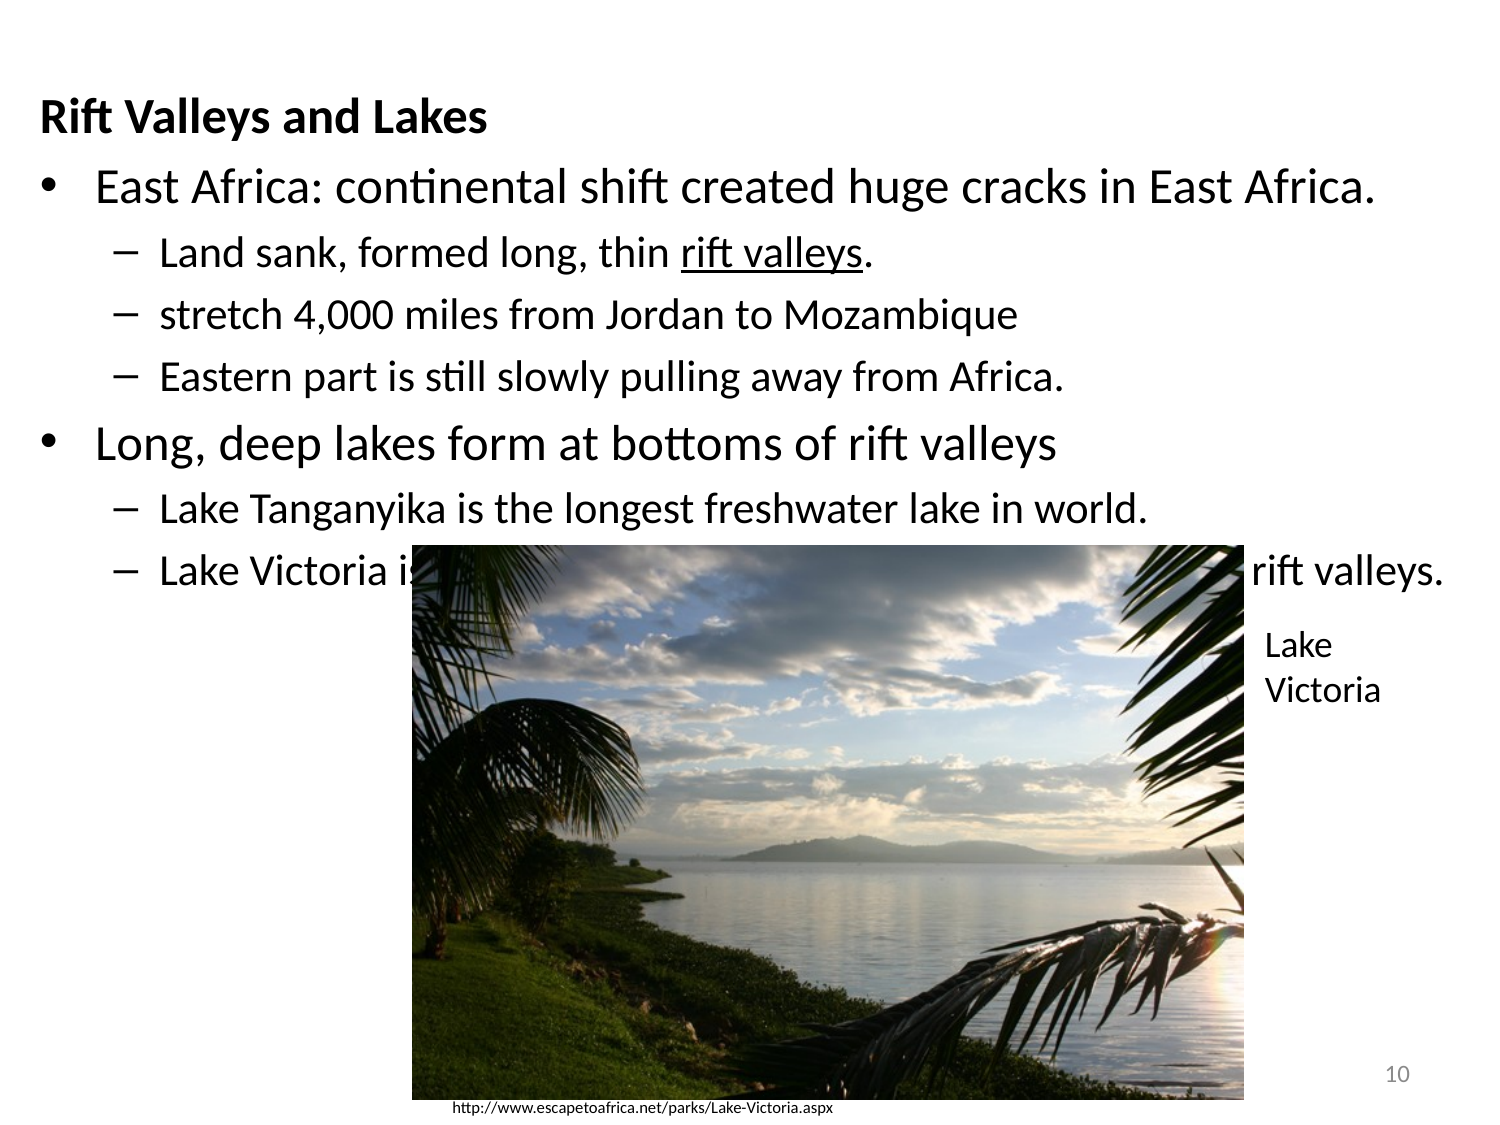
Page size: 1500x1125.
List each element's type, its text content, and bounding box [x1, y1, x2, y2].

text_box http://www.escapetoafrica.net/parks/Lake-Victoria.aspx [437, 1109, 1000, 1125]
text_box Lake Victoria [1249, 612, 1463, 718]
list Rift Valleys and Lakes East Africa: continental shift created huge cracks in East Africa. Land sank, formed long, thin rift valleys. stretch 4,000 miles from Jordan to Mozambique Eastern part is still slowly pulling away from Africa. Long, deep lakes form at bottoms of rift valleys Lake Tanganyika is the longest freshwater lake in world. Lake Victoria is Africa’s largest lake; it sits in a basin between rift valleys. [24, 75, 1500, 613]
picture [412, 545, 1244, 1101]
slide_number 10 [1247, 1042, 1425, 1103]
